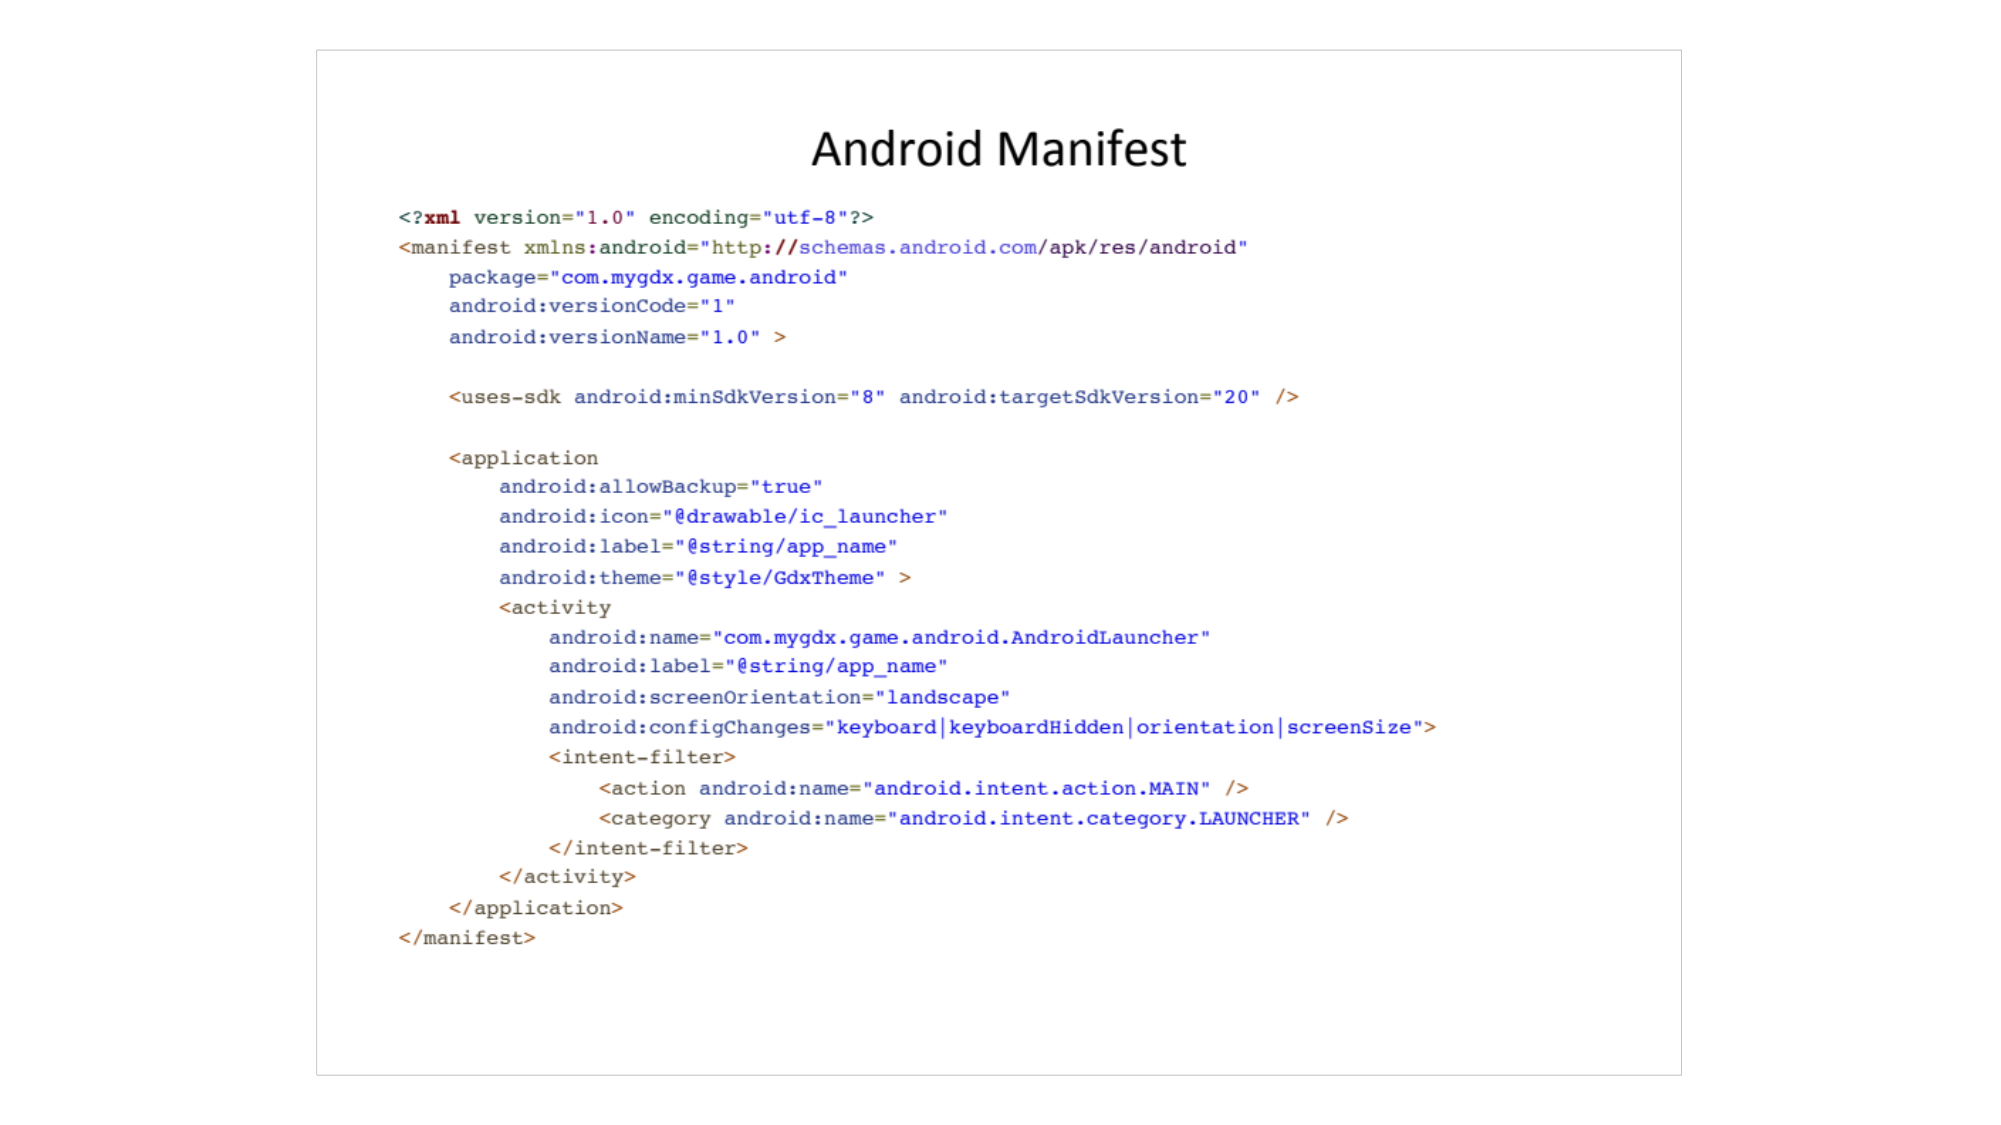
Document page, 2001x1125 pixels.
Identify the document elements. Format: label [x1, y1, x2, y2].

picture [201, 0, 1795, 1125]
